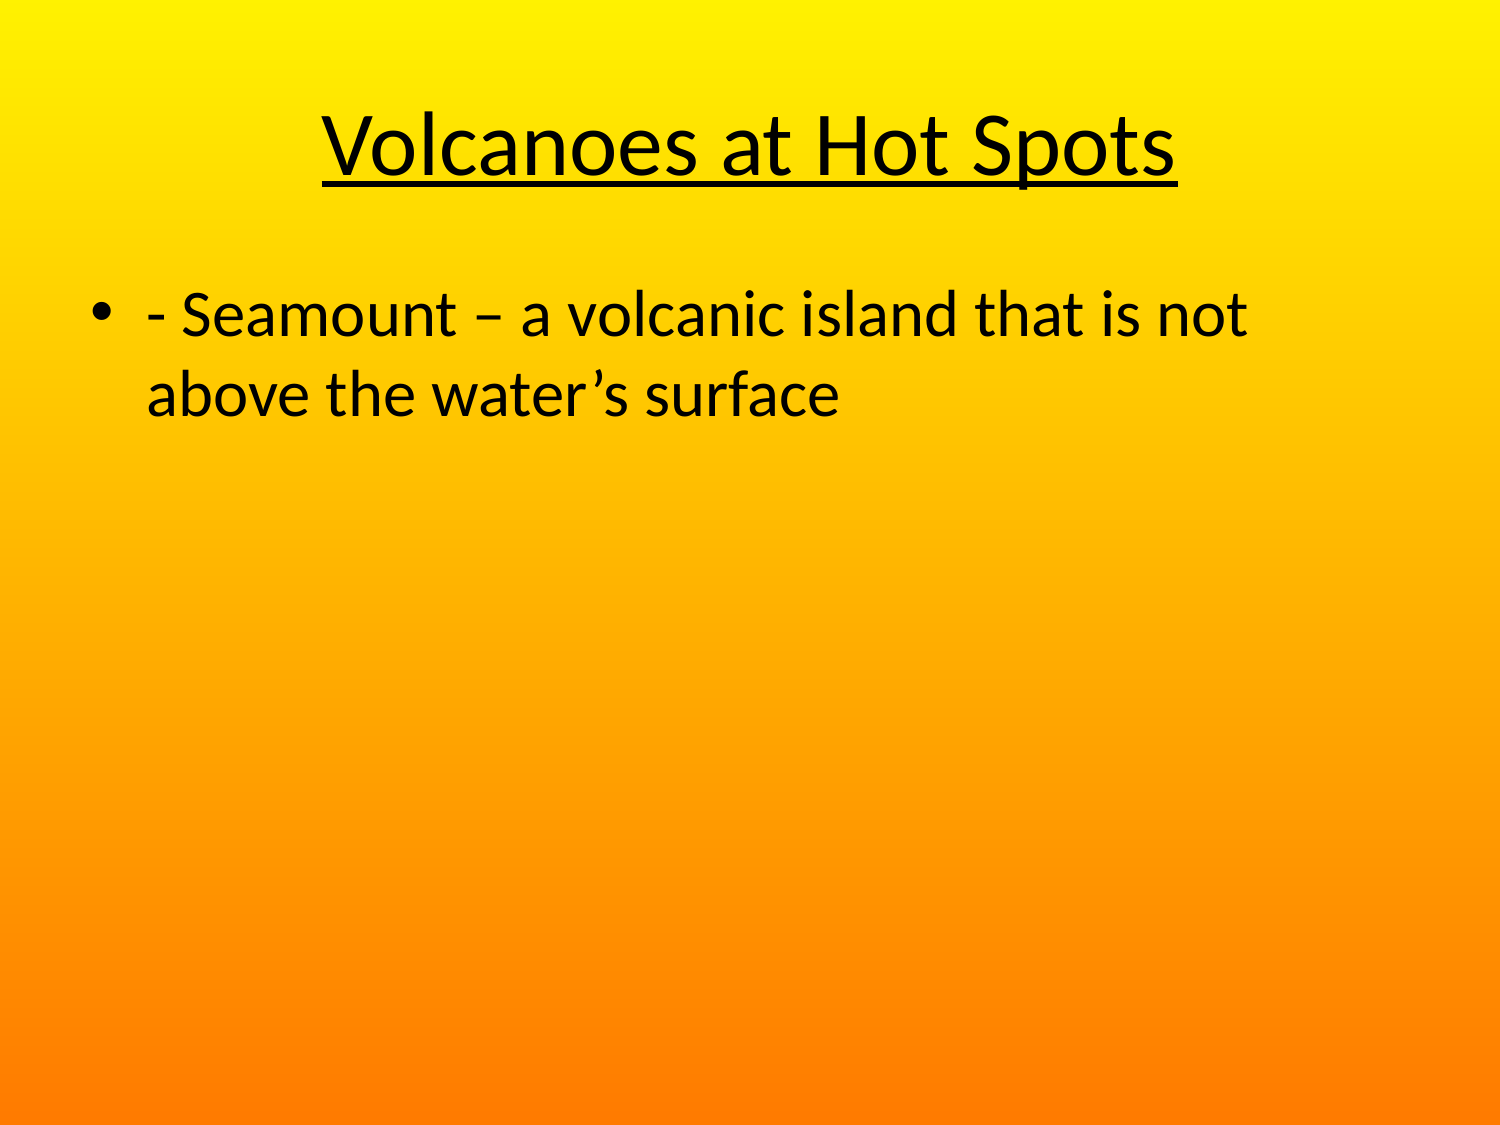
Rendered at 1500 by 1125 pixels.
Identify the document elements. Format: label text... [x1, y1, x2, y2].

title Volcanoes at Hot Spots [75, 45, 1425, 233]
list - Seamount – a volcanic island that is not above the water’s surface [75, 262, 1425, 1005]
